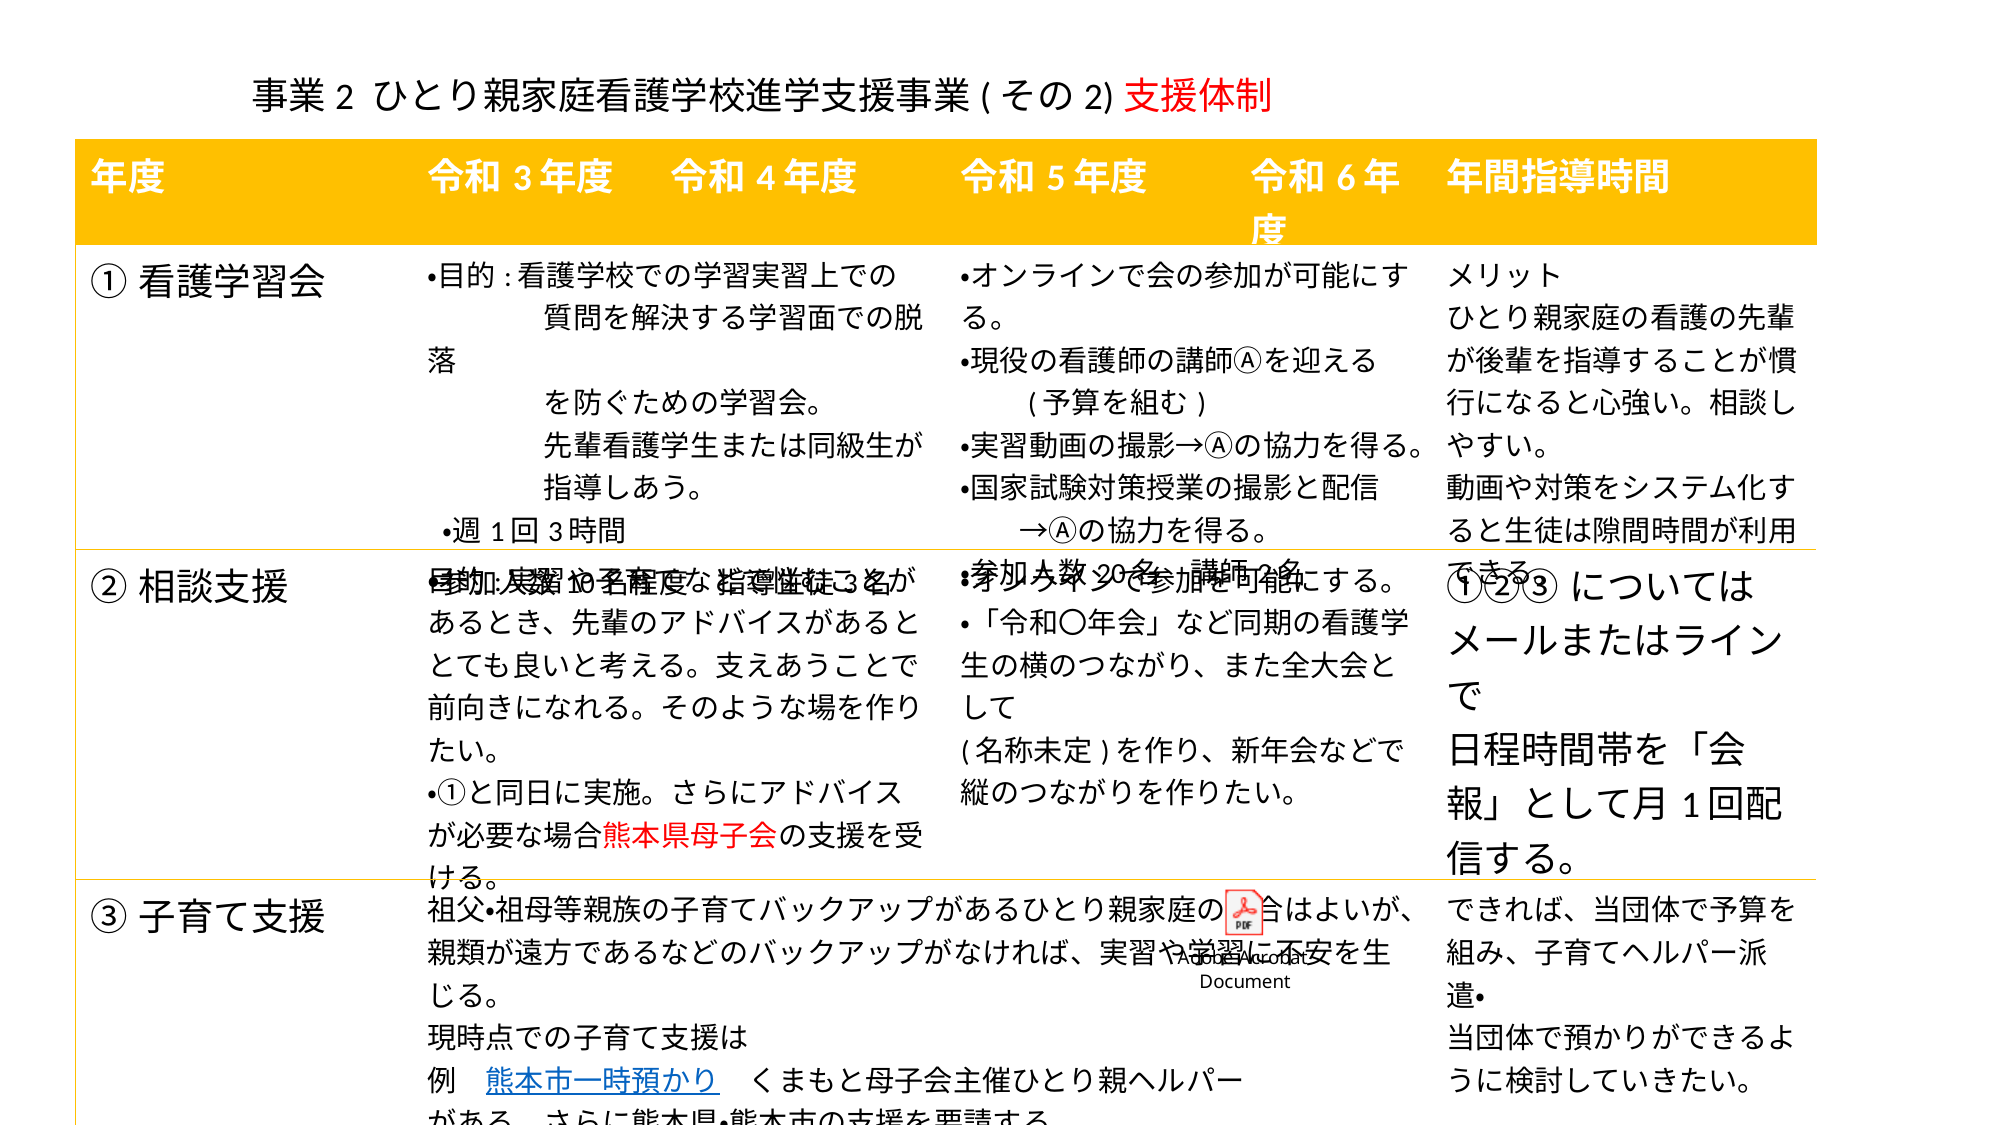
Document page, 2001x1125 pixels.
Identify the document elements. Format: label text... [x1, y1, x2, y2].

table_cell ①看護学習会 [76, 245, 412, 549]
table_header 令和3年度 [412, 140, 656, 244]
table_cell メリット ひとり親家庭の看護の先輩が後輩を指導することが慣行になると心強い。相談しやすい。 動画や対策をシステム化すると生徒は隙間時間が利用できる。 [1431, 245, 1816, 549]
table_header 令和6年度 [1236, 140, 1431, 244]
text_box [1169, 888, 1320, 1016]
table_header 年間指導時間 [1431, 140, 1816, 244]
table_cell できれば、当団体で予算を組み、子育てヘルパー派遣・ 当団体で預かりができるように検討していきたい。 [1431, 880, 1816, 1125]
table_cell ②相談支援 [76, 550, 412, 879]
table_cell 祖父・祖母等親族の子育てバックアップがあるひとり親家庭の場合はよいが、 親類が遠方であるなどのバックアップがなければ、実習や学習に不安を生じる。 現時点での子育て支援は 例 熊本市一時預かり くまもと母子会主催ひとり親ヘルパー がある。さらに熊本県・熊本市の支援を要請する。 [412, 880, 1431, 1125]
table_header 令和5年度 [946, 140, 1236, 244]
table_cell ・オンラインで参加を可能にする。 ・「令和〇年会」など同期の看護学生の横のつながり、また全大会として (名称未定)を作り、新年会などで縦のつながりを作りたい。 [946, 550, 1431, 879]
table_cell ③子育て支援 [76, 880, 412, 1125]
text_box 事業2 ひとり親家庭看護学校進学支援事業(その2)支援体制 [236, 64, 1656, 125]
table_header 年度 [76, 140, 412, 244]
table_cell ・目的:看護学校での学習実習上での 質問を解決する学習面での脱落 を防ぐための学習会。 先輩看護学生または同級生が 指導しあう。 ・週1回3時間 ・参加人数10名程度 指導生徒3名 [412, 245, 946, 549]
table_cell ①②③については メールまたはラインで 日程時間帯を「会報」として月1回配信する。 [1431, 550, 1816, 879]
table_header 令和4年度 [656, 140, 946, 244]
table_cell ・オンラインで会の参加が可能にする。 ・現役の看護師の講師Ⓐを迎える (予算を組む) ・実習動画の撮影→Ⓐの協力を得る。 ・国家試験対策授業の撮影と配信 →Ⓐの協力を得る。 ・参加人数20名 講師2名 [946, 245, 1431, 549]
table_cell 目的:実習や子育てなどで悩むことがあるとき、先輩のアドバイスがあるととても良いと考える。支えあうことで前向きになれる。そのような場を作りたい。 ・①と同日に実施。さらにアドバイスが必要な場合熊本県母子会の支援を受ける。 [412, 550, 946, 879]
